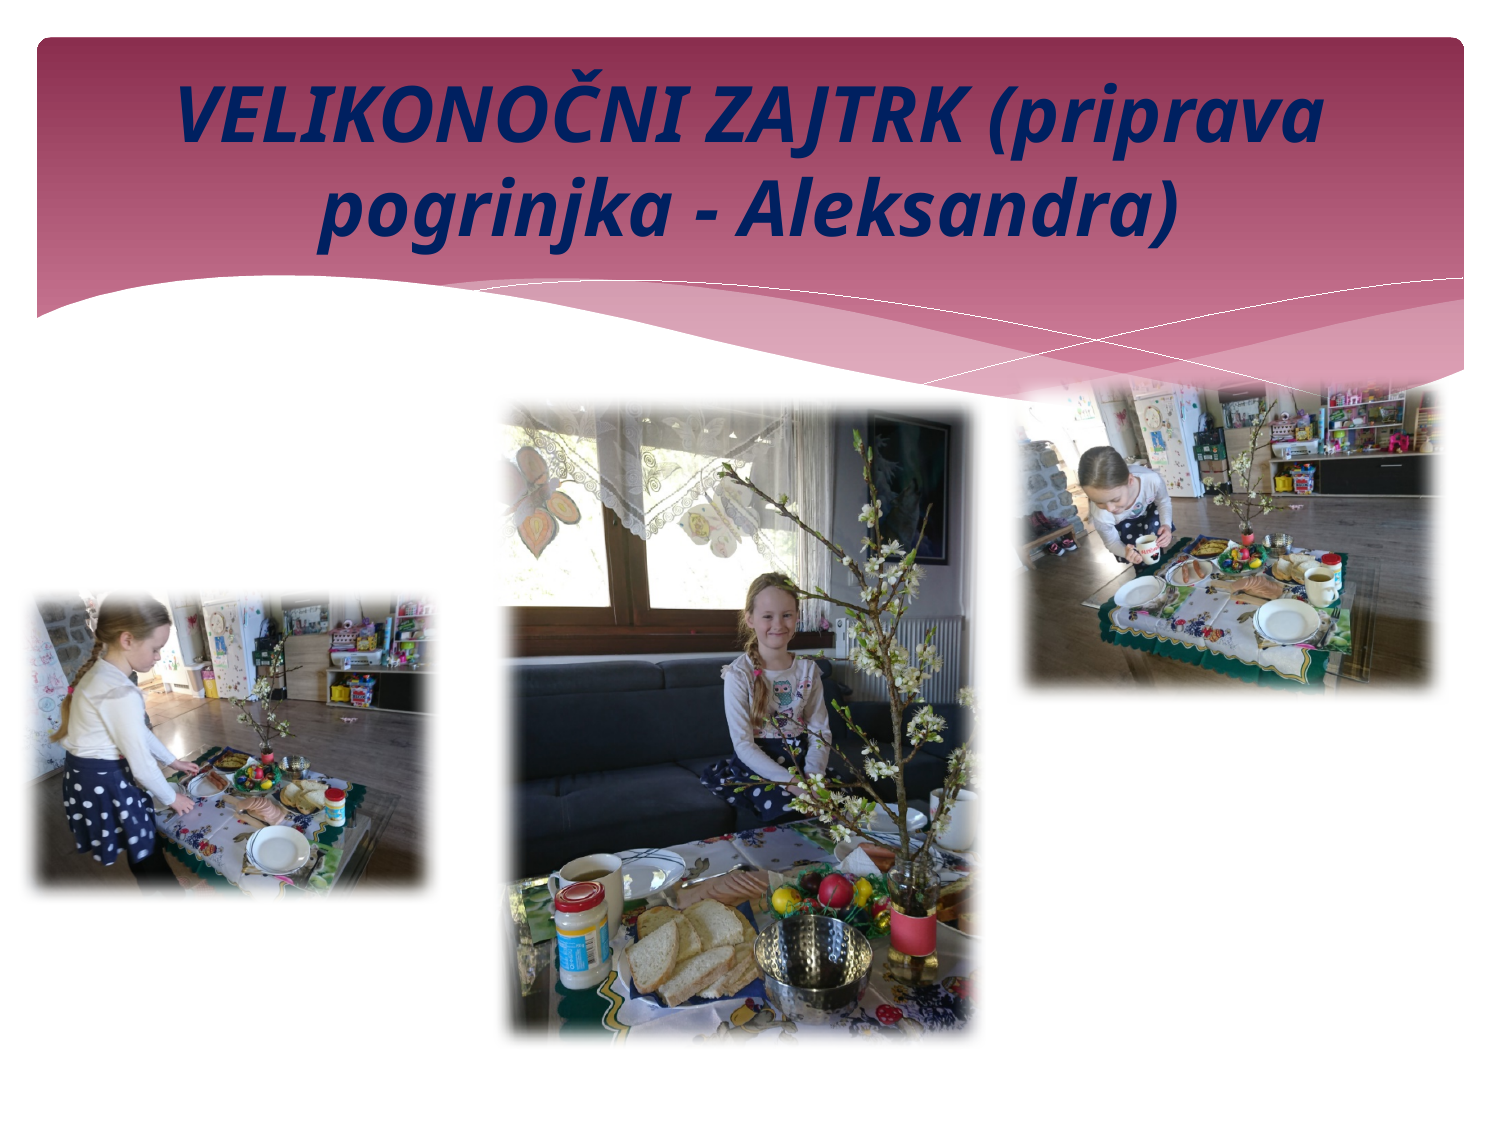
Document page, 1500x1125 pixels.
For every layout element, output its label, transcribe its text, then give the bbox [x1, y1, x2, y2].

title VELIKONOČNI ZAJTRK (priprava pogrinjka - Aleksandra) [75, 55, 1425, 261]
picture [17, 373, 1449, 1022]
